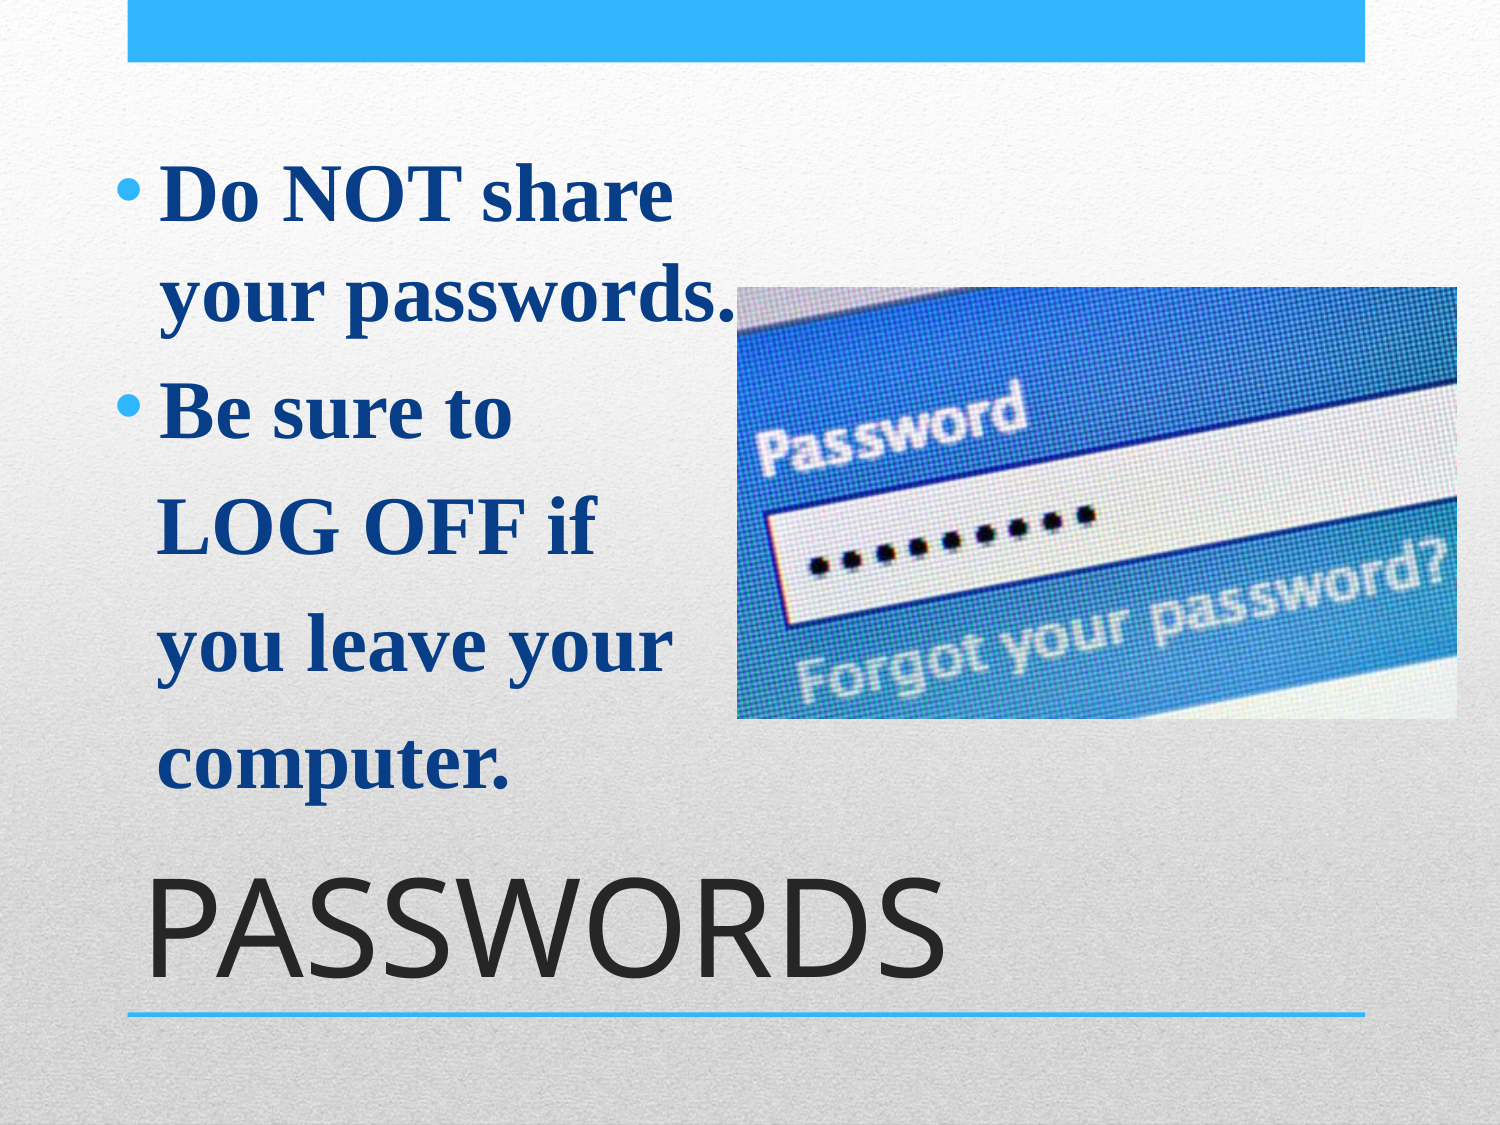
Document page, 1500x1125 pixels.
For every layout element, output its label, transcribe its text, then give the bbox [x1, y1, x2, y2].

title PASSWORDS [125, 750, 1238, 1013]
picture [736, 286, 1457, 720]
list Do NOT share your passwords. Be sure to LOG OFF if you leave your computer. [99, 162, 763, 781]
